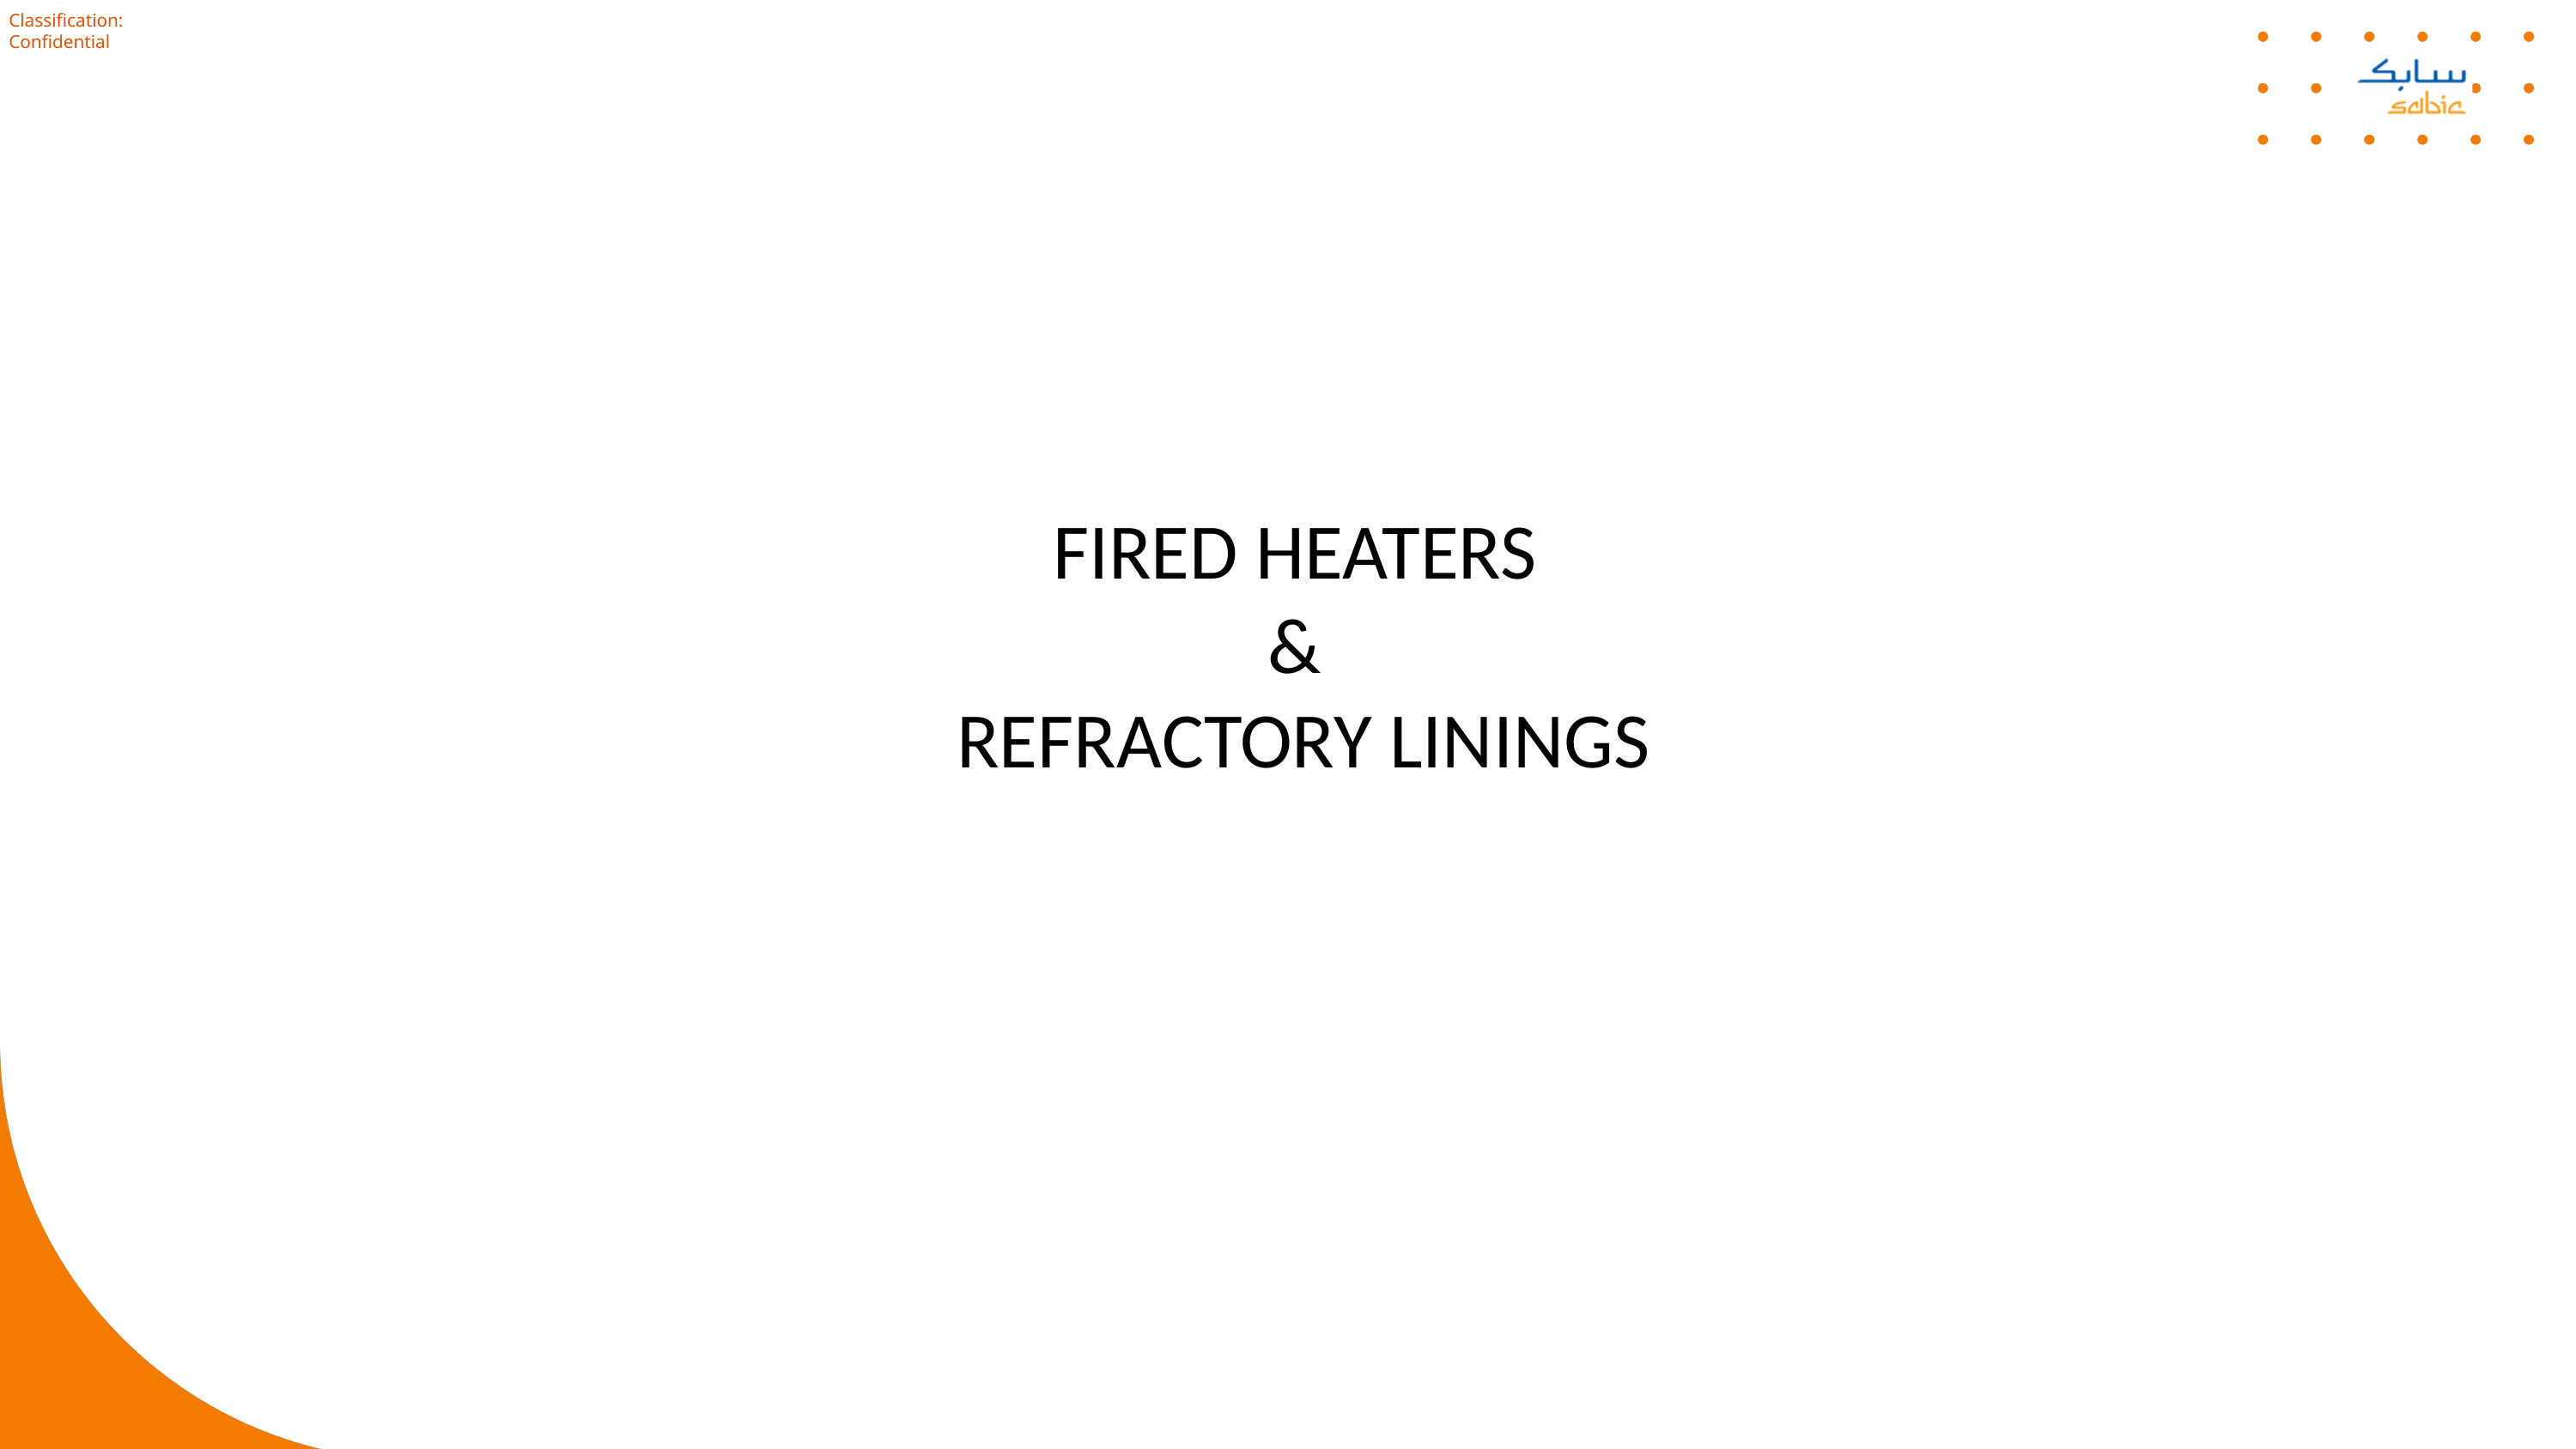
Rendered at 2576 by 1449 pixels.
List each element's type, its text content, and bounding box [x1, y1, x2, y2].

text_box FIRED HEATERS & REFRACTORY LININGS [568, 494, 2039, 896]
picture [2353, 51, 2473, 121]
text_box [0, 1043, 417, 1449]
text_box [2257, 0, 2576, 145]
